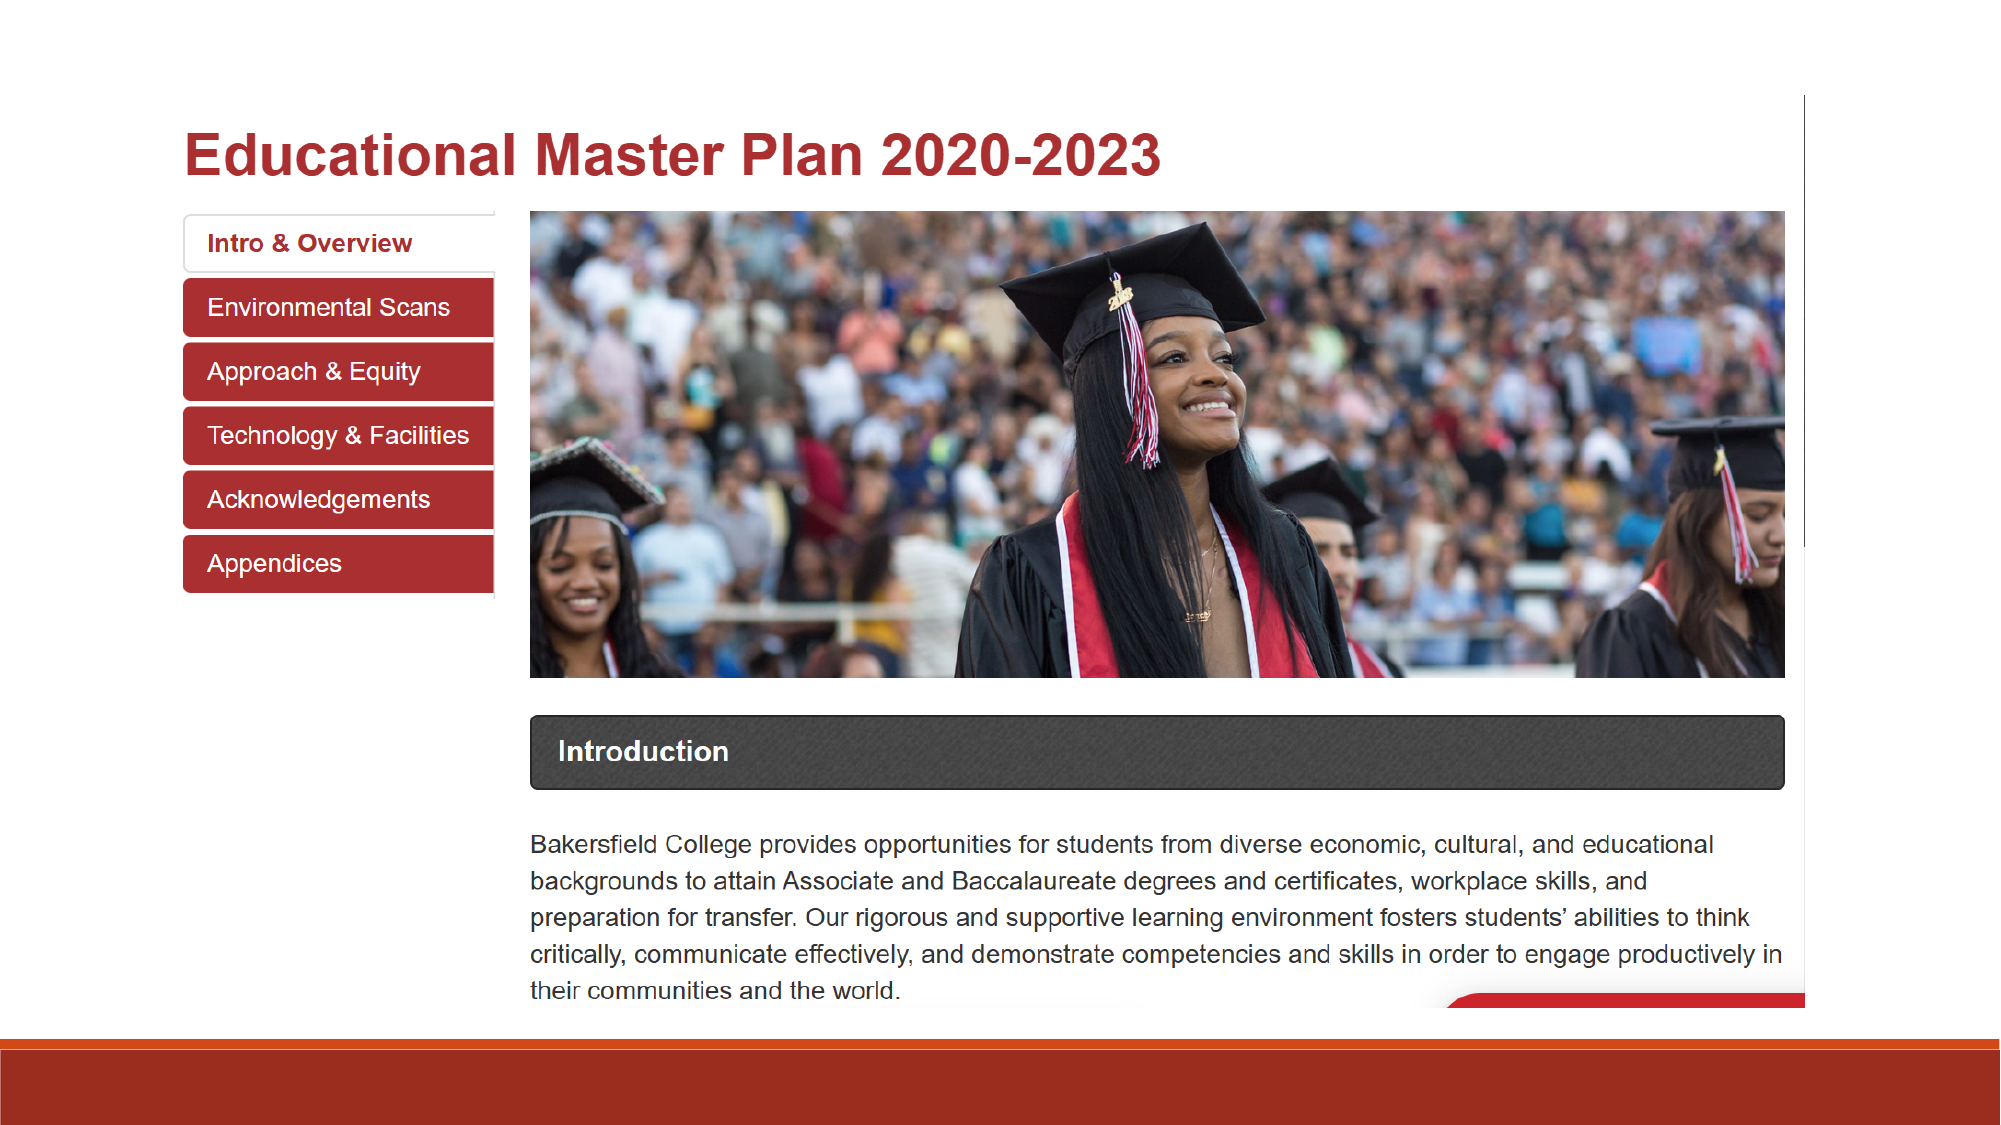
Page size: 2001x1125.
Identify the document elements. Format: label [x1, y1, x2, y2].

picture [167, 94, 1805, 1009]
